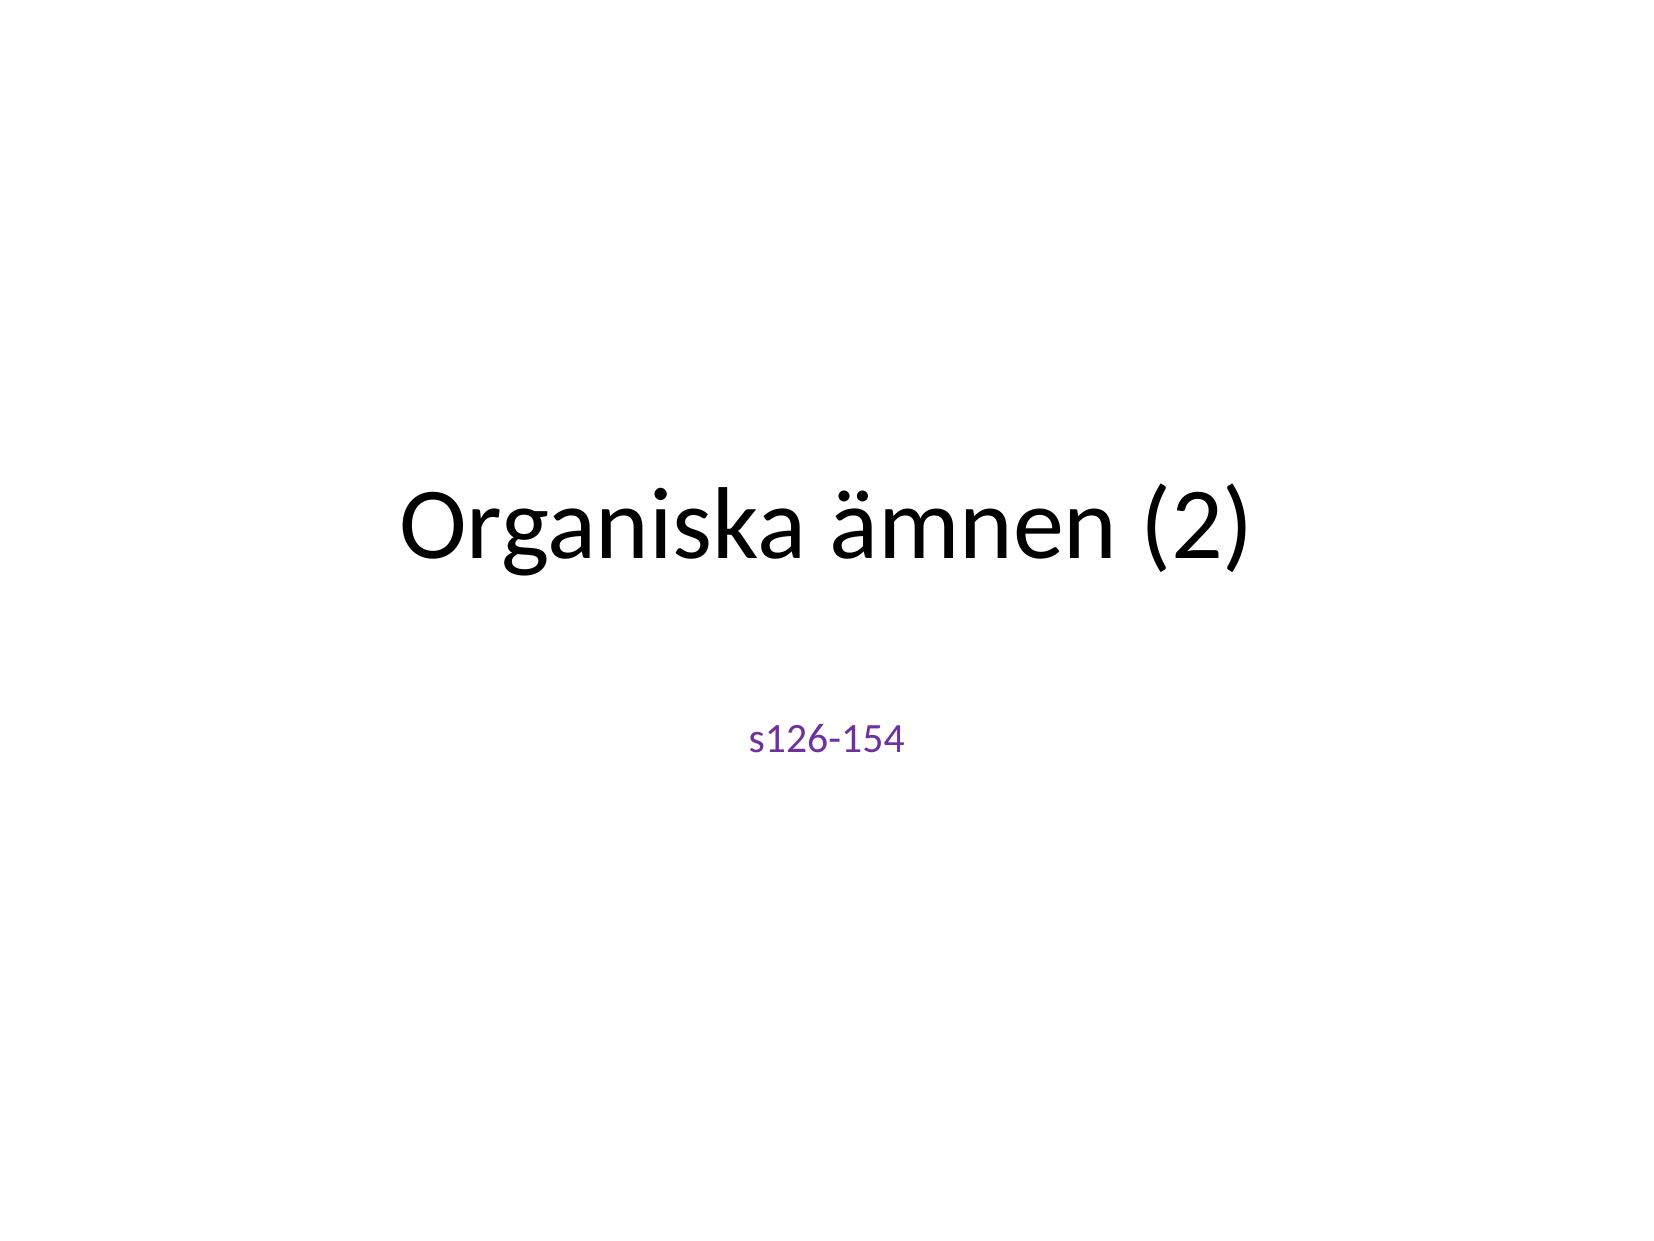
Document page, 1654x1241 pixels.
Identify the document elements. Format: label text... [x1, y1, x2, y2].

subtitle s126-154 [248, 702, 1406, 1020]
title Organiska ämnen (2) [124, 385, 1530, 651]
